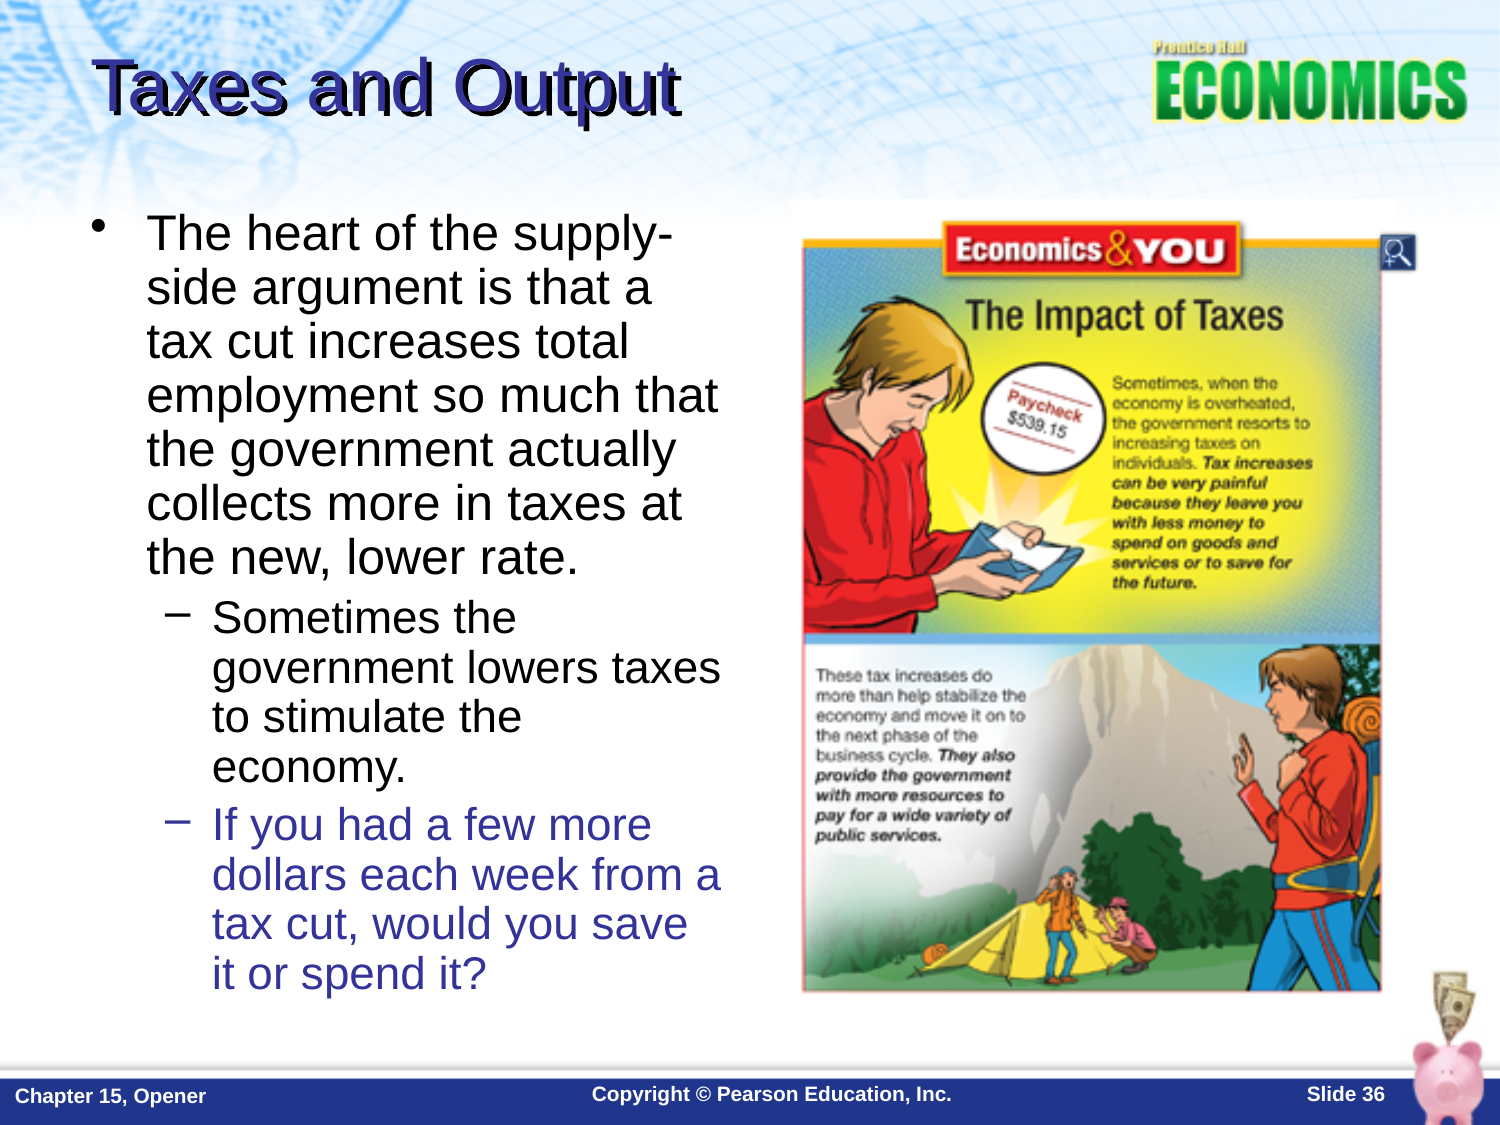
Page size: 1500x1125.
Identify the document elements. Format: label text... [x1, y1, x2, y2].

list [791, 199, 1396, 1006]
picture [0, 0, 1500, 1125]
list The heart of the supply-side argument is that a tax cut increases total employment so much that the government actually collects more in taxes at the new, lower rate. Sometimes the government lowers taxes to stimulate the economy. If you had a few more dollars each week from a tax cut, would you save it or spend it? [74, 199, 738, 1006]
title Taxes and Output [74, 0, 1101, 163]
